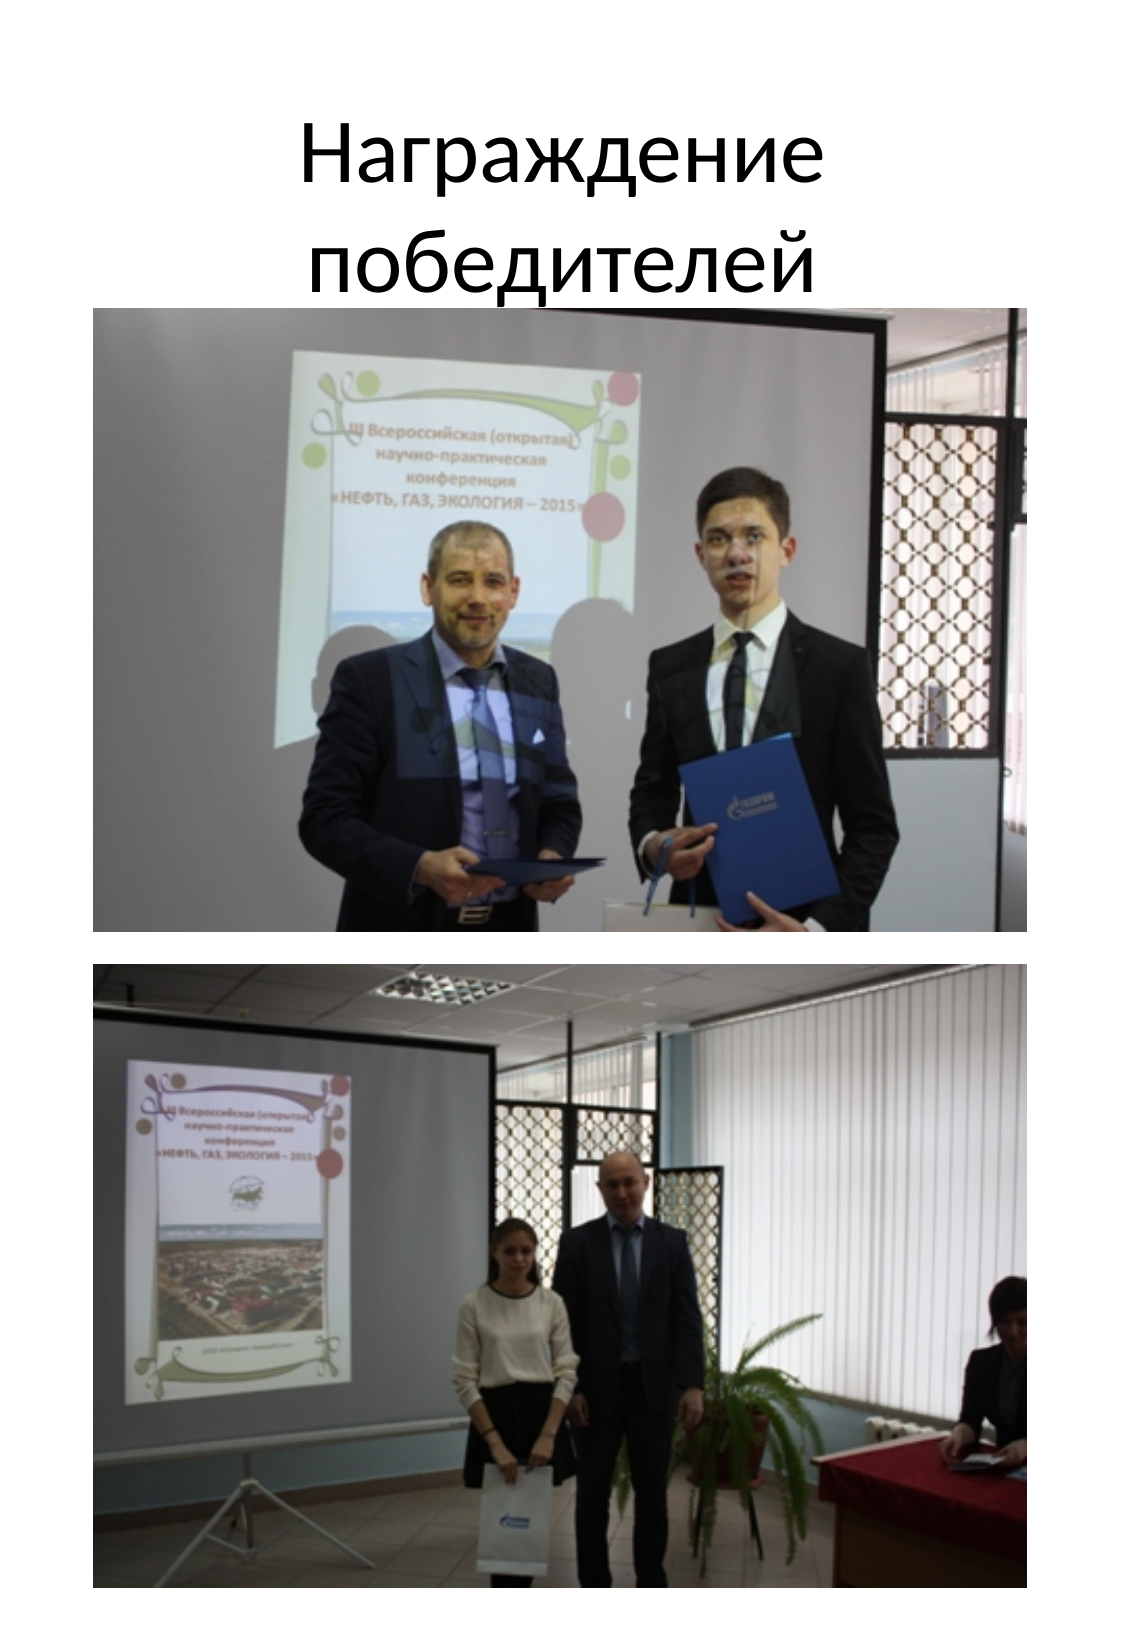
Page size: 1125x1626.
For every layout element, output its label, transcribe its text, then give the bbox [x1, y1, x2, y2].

title Награждение победителей [56, 65, 1069, 336]
picture [93, 964, 1028, 1588]
picture [93, 308, 1028, 932]
